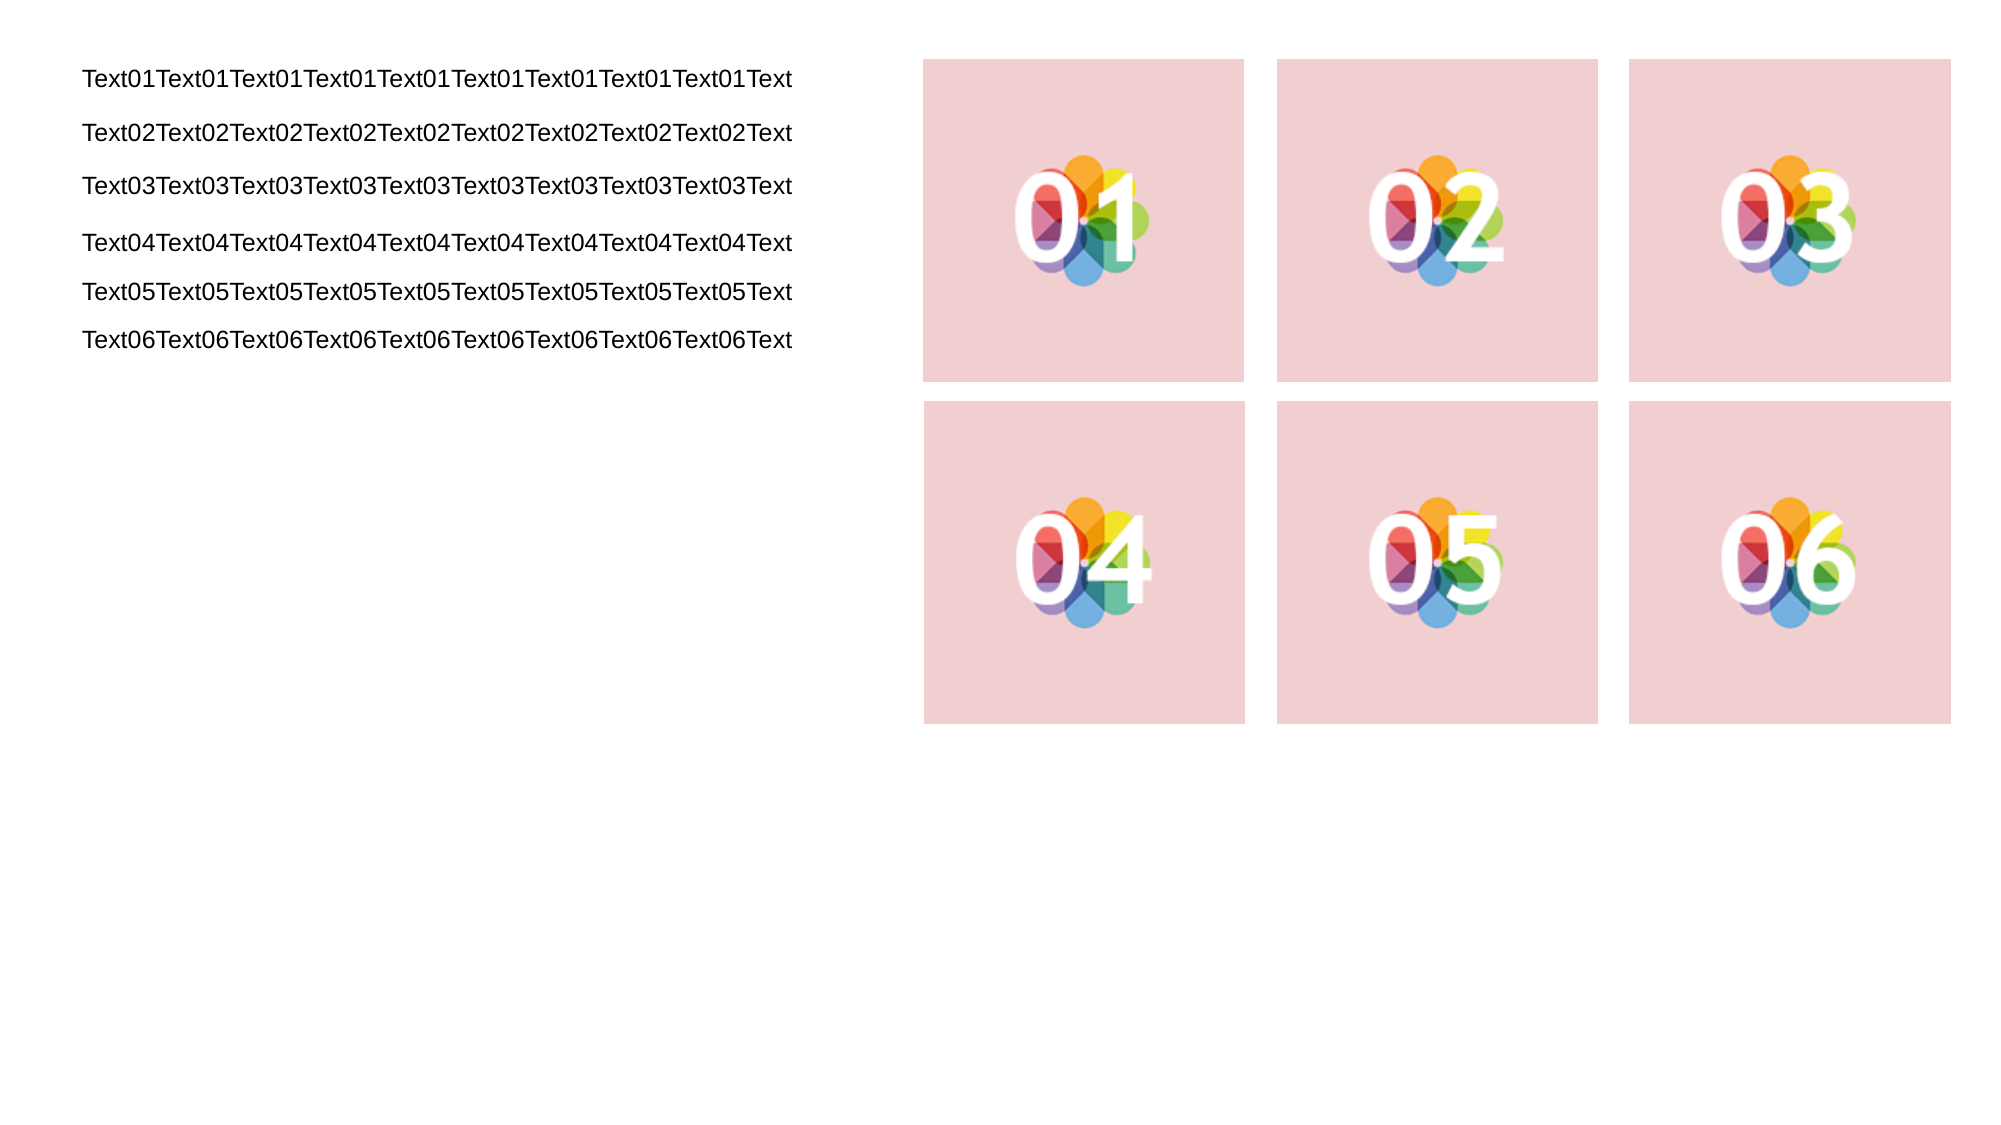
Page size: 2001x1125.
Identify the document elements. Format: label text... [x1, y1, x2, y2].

picture [924, 401, 1245, 724]
text_box Text04Text04Text04Text04Text04Text04Text04Text04Text04Text [67, 218, 867, 264]
text_box Text06Text06Text06Text06Text06Text06Text06Text06Text06Text [67, 315, 867, 361]
text_box Text03Text03Text03Text03Text03Text03Text03Text03Text03Text [67, 162, 867, 207]
text_box Text05Text05Text05Text05Text05Text05Text05Text05Text05Text [67, 268, 867, 313]
picture [1629, 59, 1951, 382]
picture [923, 59, 1244, 382]
picture [1629, 401, 1951, 724]
text_box Text02Text02Text02Text02Text02Text02Text02Text02Text02Text [67, 109, 867, 155]
text_box Text01Text01Text01Text01Text01Text01Text01Text01Text01Text [67, 54, 867, 100]
picture [1277, 59, 1598, 382]
picture [1277, 401, 1598, 724]
